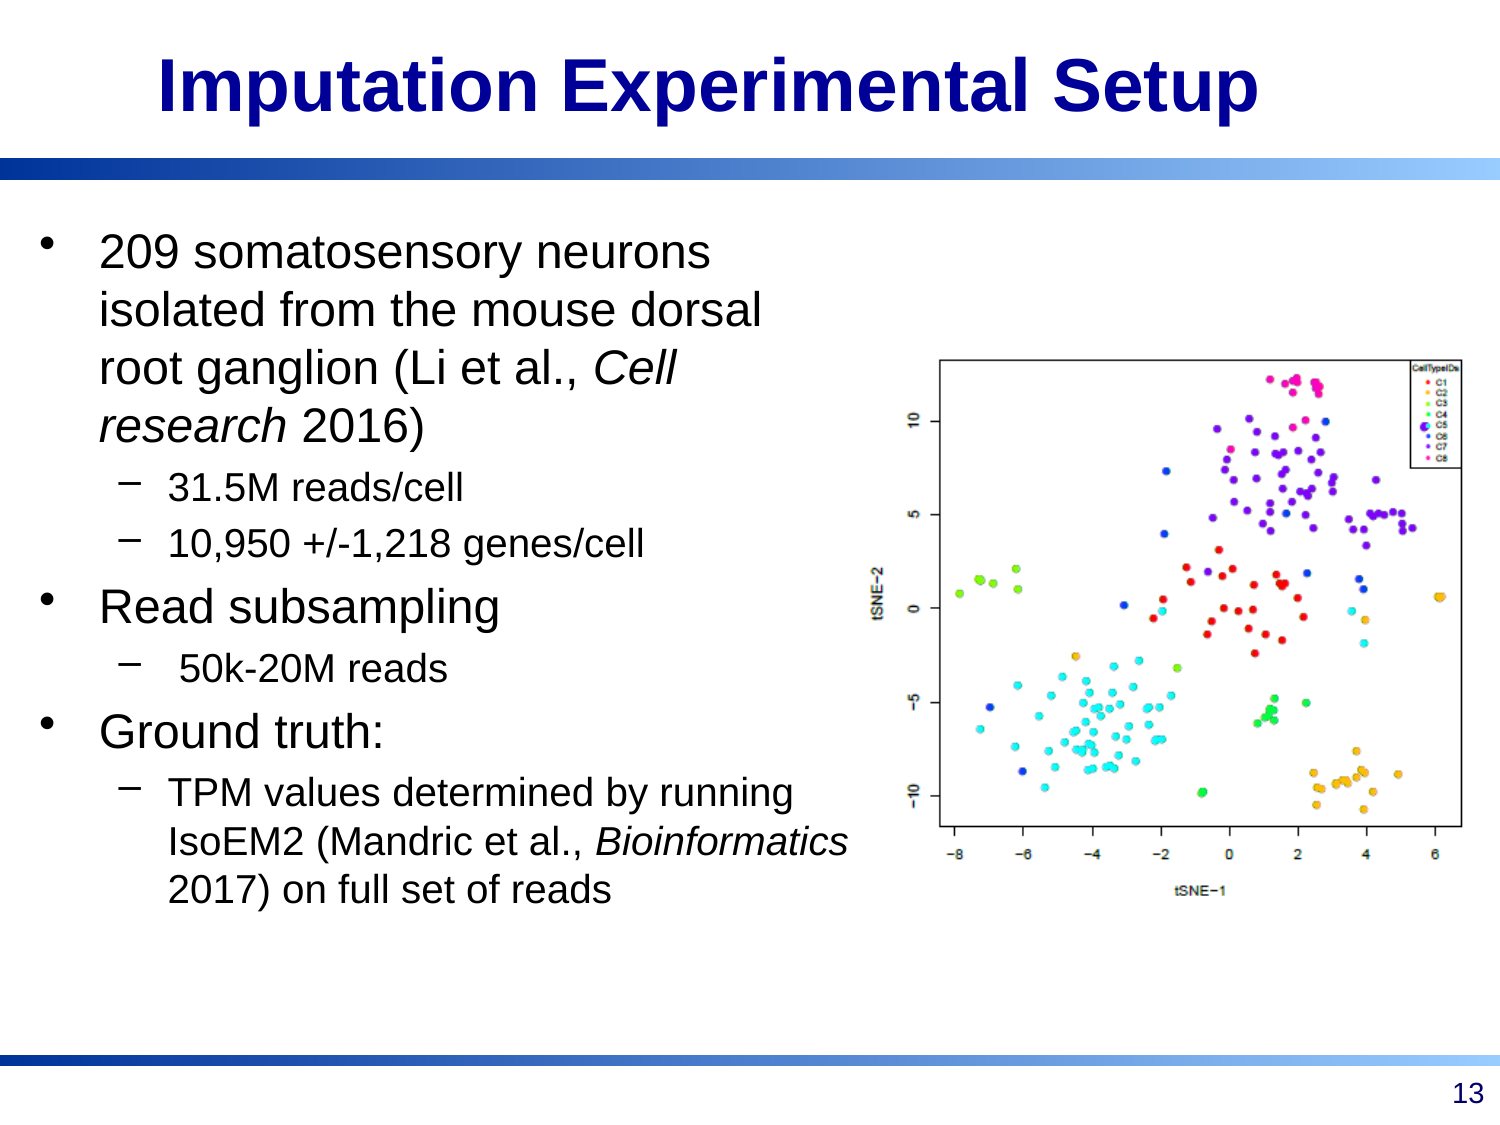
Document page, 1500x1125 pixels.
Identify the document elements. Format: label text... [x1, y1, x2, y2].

title Imputation Experimental Setup [62, 0, 1357, 164]
picture [864, 249, 1485, 936]
